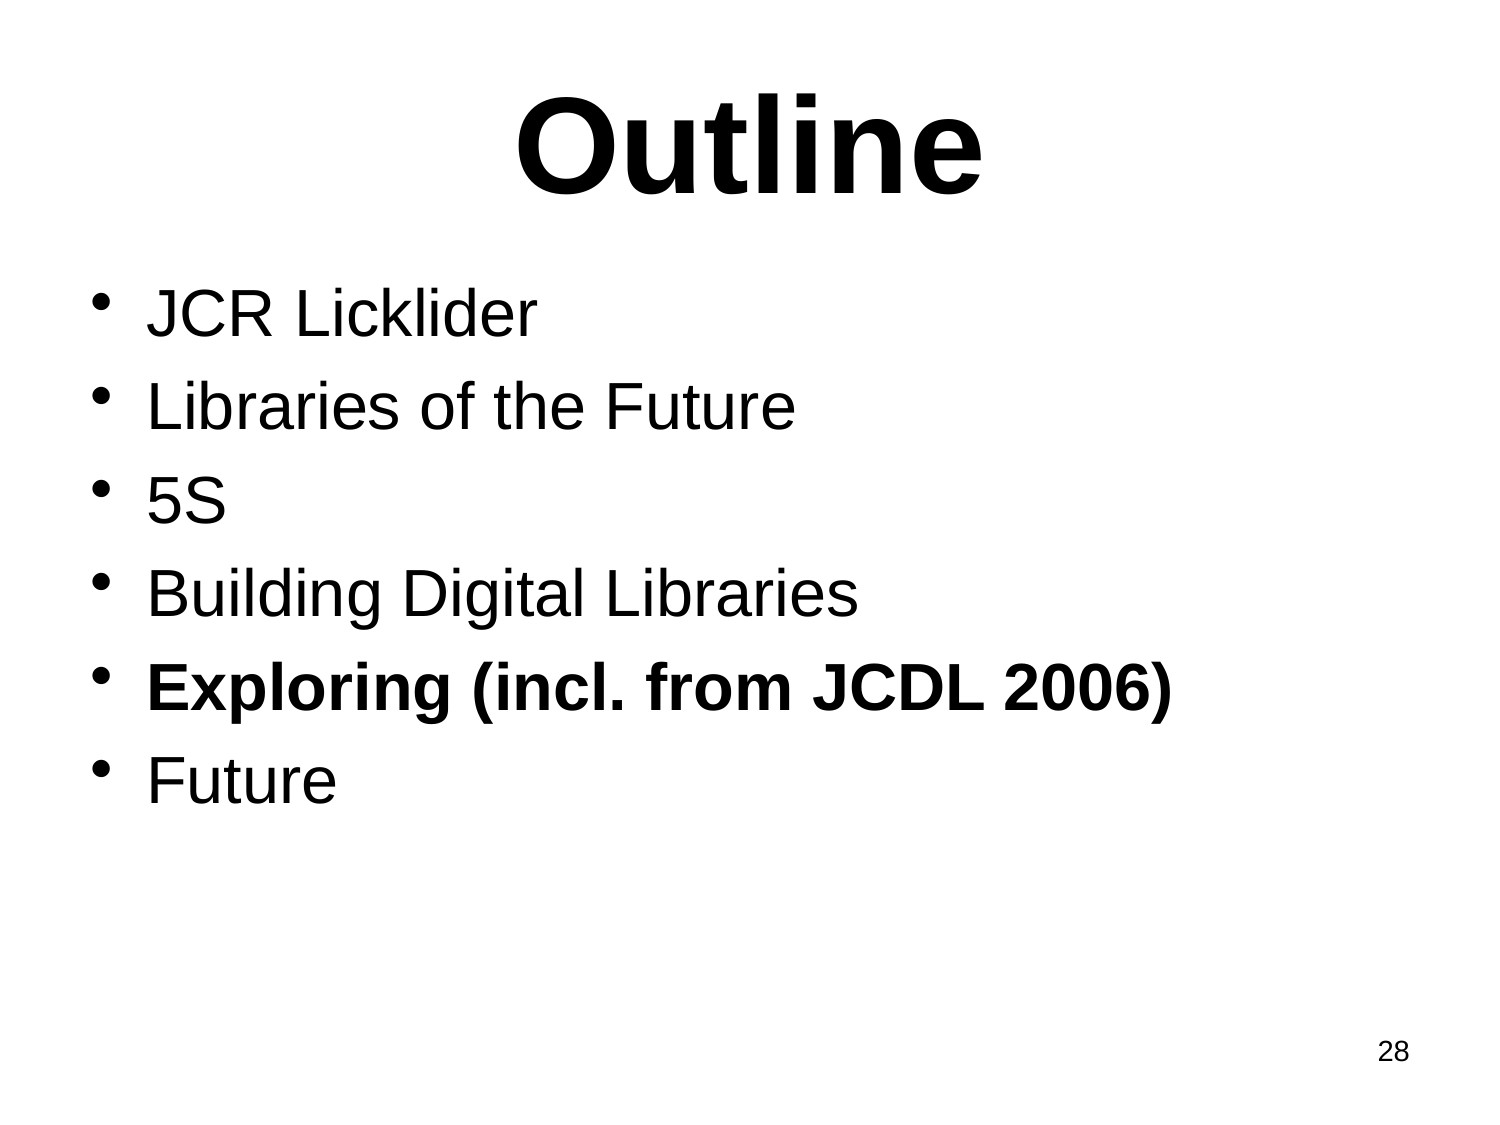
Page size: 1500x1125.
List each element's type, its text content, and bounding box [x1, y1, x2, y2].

list JCR Licklider Libraries of the Future 5S Building Digital Libraries Exploring (incl. from JCDL 2006) Future [74, 262, 1463, 1006]
title Outline [74, 44, 1426, 233]
slide_number 28 [1074, 1024, 1426, 1103]
